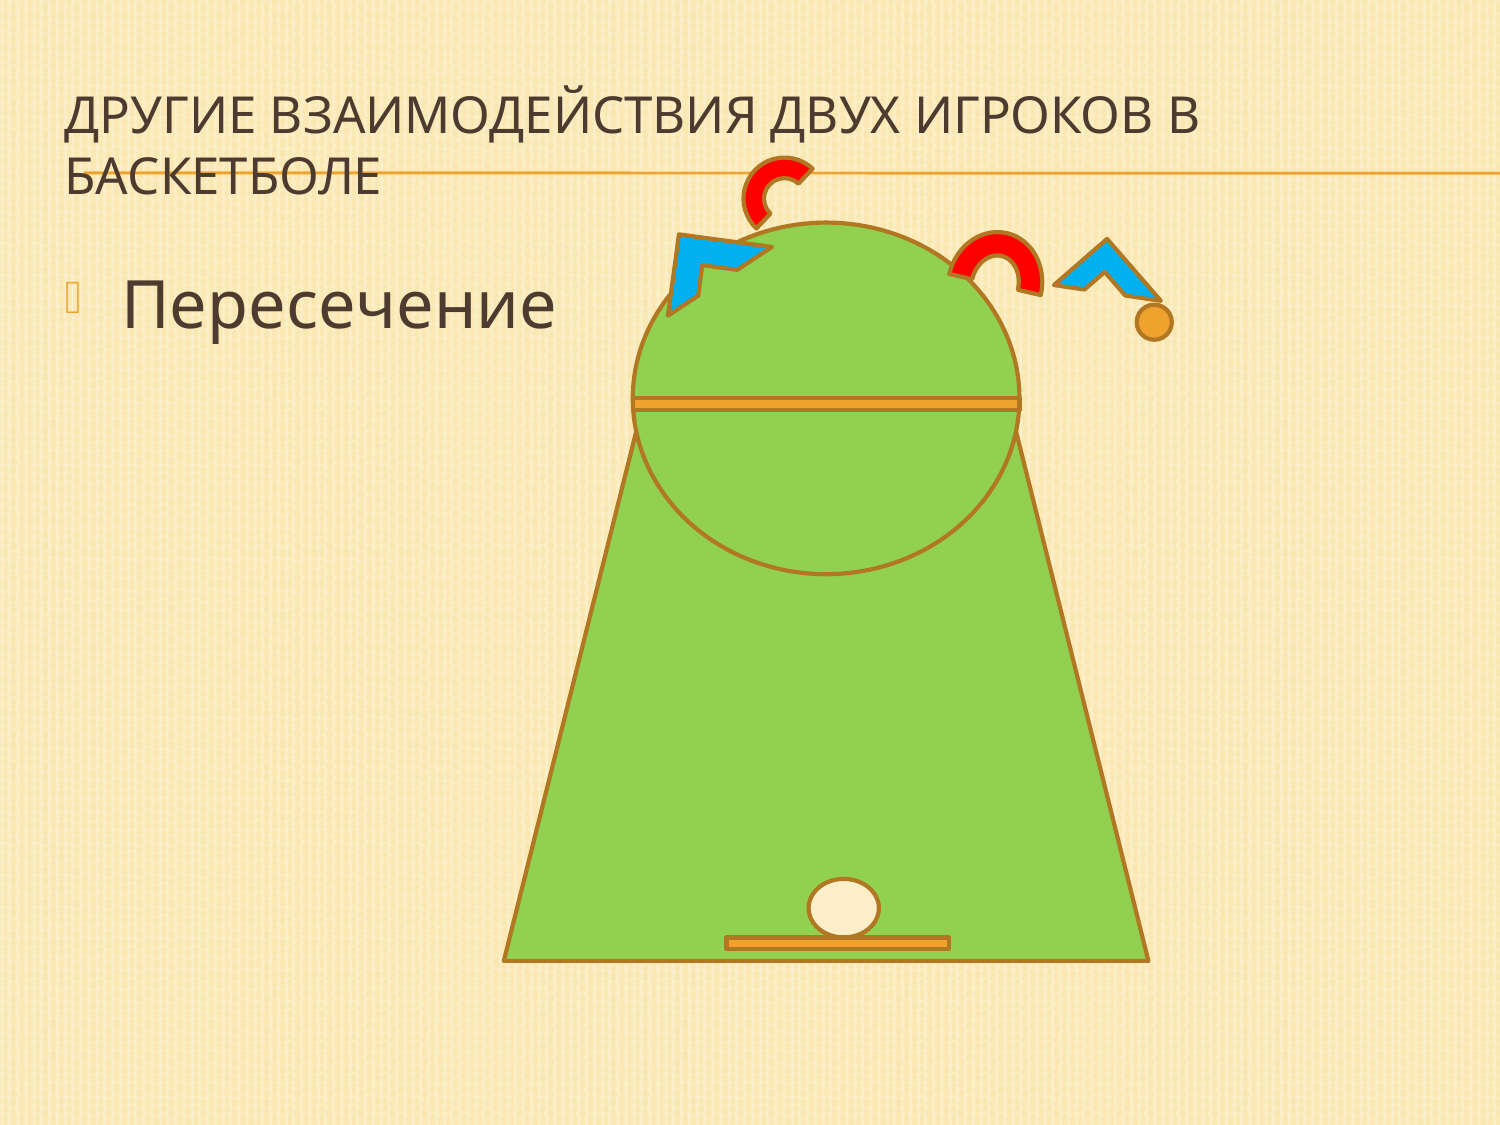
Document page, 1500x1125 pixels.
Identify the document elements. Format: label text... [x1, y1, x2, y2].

text_box [741, 155, 815, 231]
text_box [724, 935, 951, 951]
text_box [665, 232, 774, 318]
text_box [947, 229, 1045, 298]
title Другие взаимодействия двух игроков в баскетболе [50, 75, 1475, 213]
text_box [1134, 302, 1174, 342]
text_box [631, 396, 1022, 412]
text_box [630, 220, 1022, 409]
text_box [806, 876, 882, 935]
text_box [631, 412, 1021, 577]
text_box [501, 431, 1151, 963]
list Пересечение [50, 254, 1475, 998]
text_box [1051, 236, 1163, 303]
